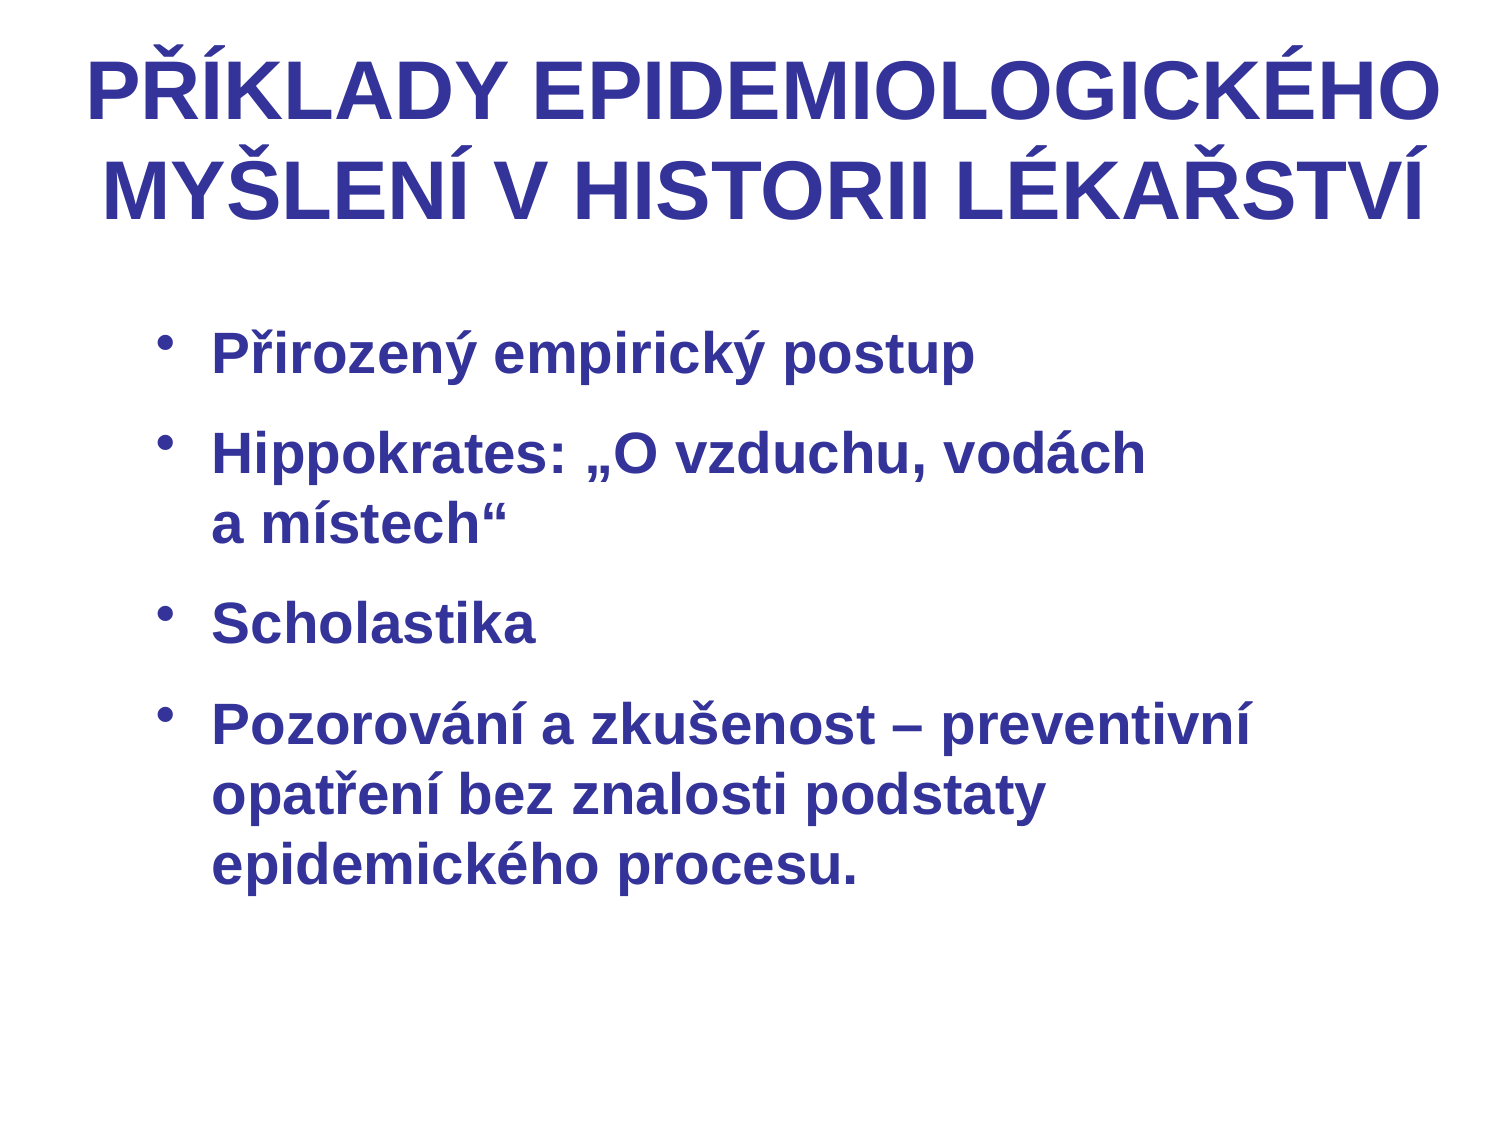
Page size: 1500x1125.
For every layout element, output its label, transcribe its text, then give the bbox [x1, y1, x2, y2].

title PŘÍKLADY EPIDEMIOLOGICKÉHO MYŠLENÍ V HISTORII LÉKAŘSTVÍ [64, 42, 1464, 231]
list Přirozený empirický postup Hippokrates: „O vzduchu, vodách a místech“ Scholastika Pozorování a zkušenost – preventivní opatření bez znalosti podstaty epidemického procesu. [140, 307, 1400, 1034]
